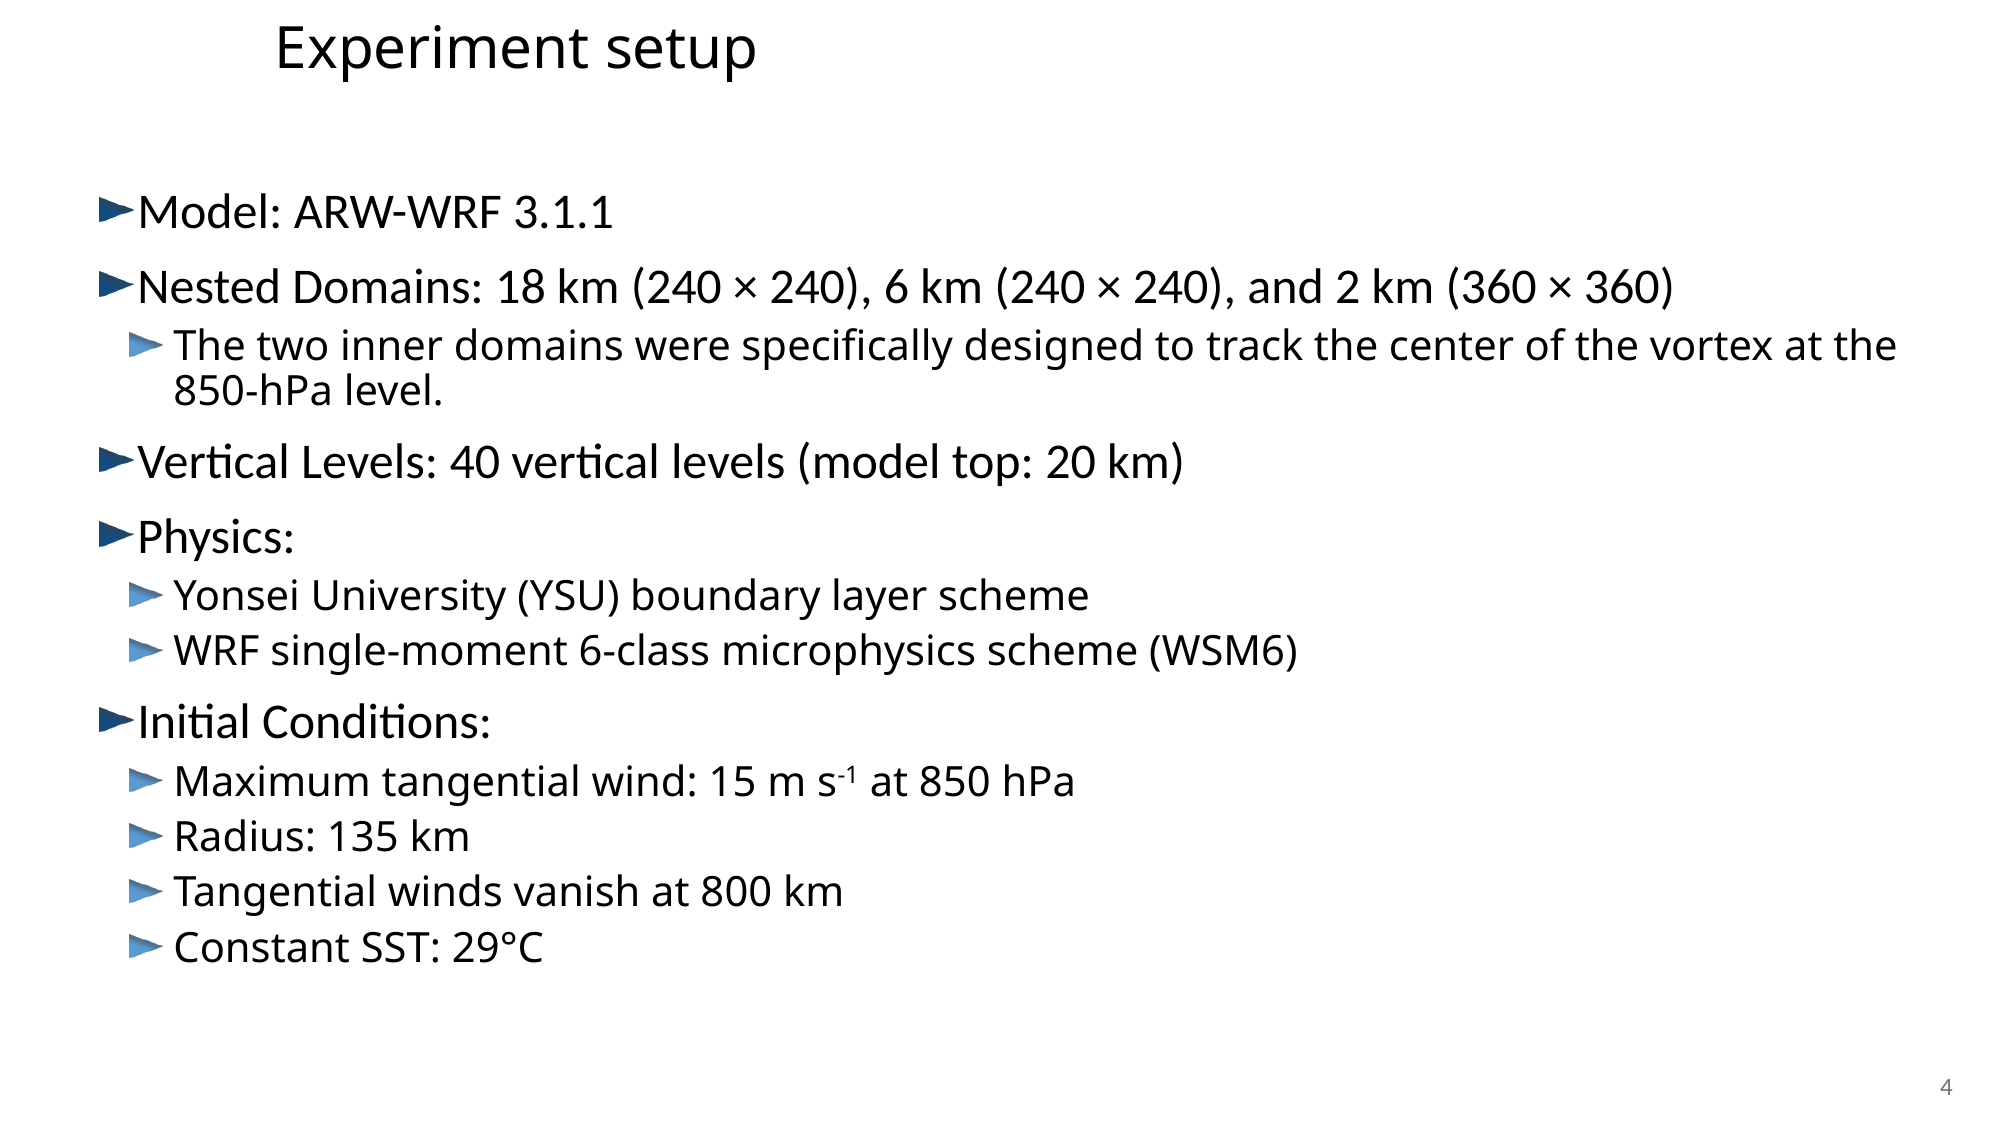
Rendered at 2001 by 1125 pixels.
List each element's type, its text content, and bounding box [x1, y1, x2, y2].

picture [99, 271, 135, 297]
picture [129, 638, 163, 662]
picture [129, 332, 163, 357]
list Model: ARW-WRF 3.1.1 Nested Domains: 18 km (240 × 240), 6 km (240 × 240), and 2 km (360 × 360) The two inner domains were specifically designed to track the center of the vortex at the 850-hPa level. Vertical Levels: 40 vertical levels (model top: 20 km) Physics: Yonsei University (YSU) boundary layer scheme WRF single-moment 6-class microphysics scheme (WSM6) Initial Conditions: Maximum tangential wind: 15 m s-1 at 850 hPa Radius: 135 km Tangential winds vanish at 800 km Constant SST: 29°C [84, 177, 1950, 1043]
picture [129, 879, 163, 903]
picture [129, 823, 163, 848]
picture [99, 707, 135, 732]
picture [99, 447, 135, 472]
picture [129, 934, 163, 958]
list Experiment setup [259, 4, 1793, 95]
picture [99, 521, 135, 547]
picture [99, 197, 135, 222]
picture [129, 768, 163, 792]
picture [129, 582, 163, 607]
